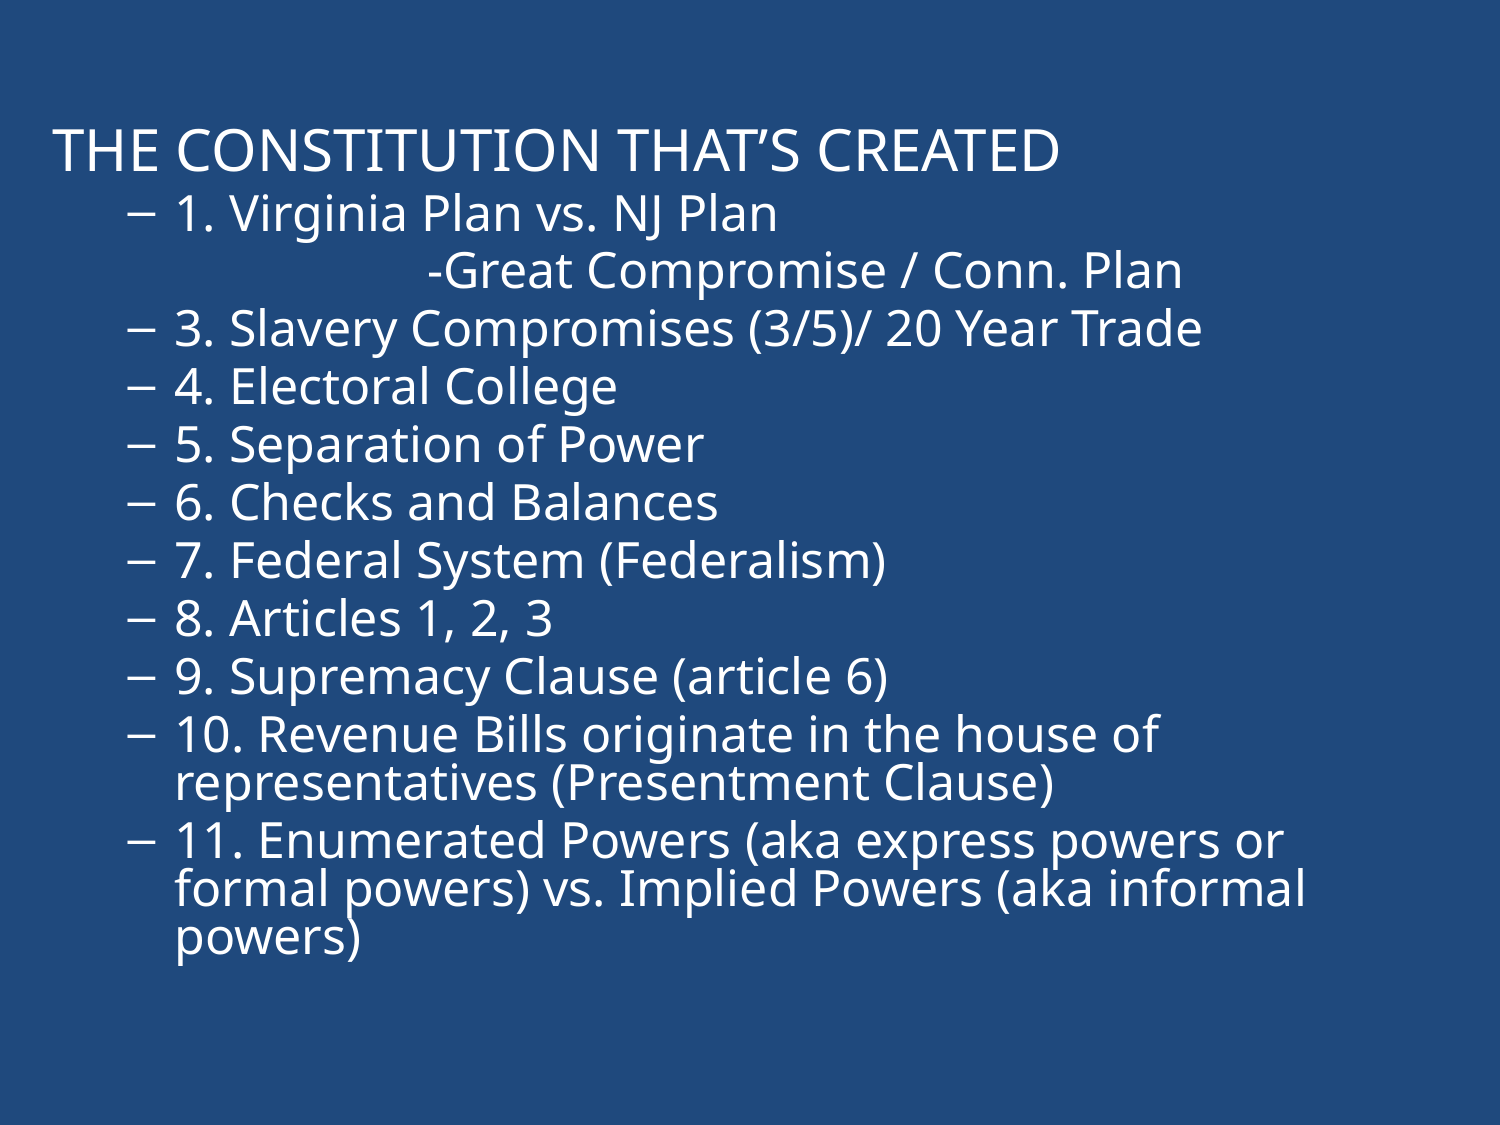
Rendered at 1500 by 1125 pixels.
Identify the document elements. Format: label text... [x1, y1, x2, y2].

list THE CONSTITUTION THAT’S CREATED 1. Virginia Plan vs. NJ Plan -Great Compromise / Conn. Plan 3. Slavery Compromises (3/5)/ 20 Year Trade 4. Electoral College 5. Separation of Power 6. Checks and Balances 7. Federal System (Federalism) 8. Articles 1, 2, 3 9. Supremacy Clause (article 6) 10. Revenue Bills originate in the house of representatives (Presentment Clause) 11. Enumerated Powers (aka express powers or formal powers) vs. Implied Powers (aka informal powers) [37, 37, 1350, 1063]
